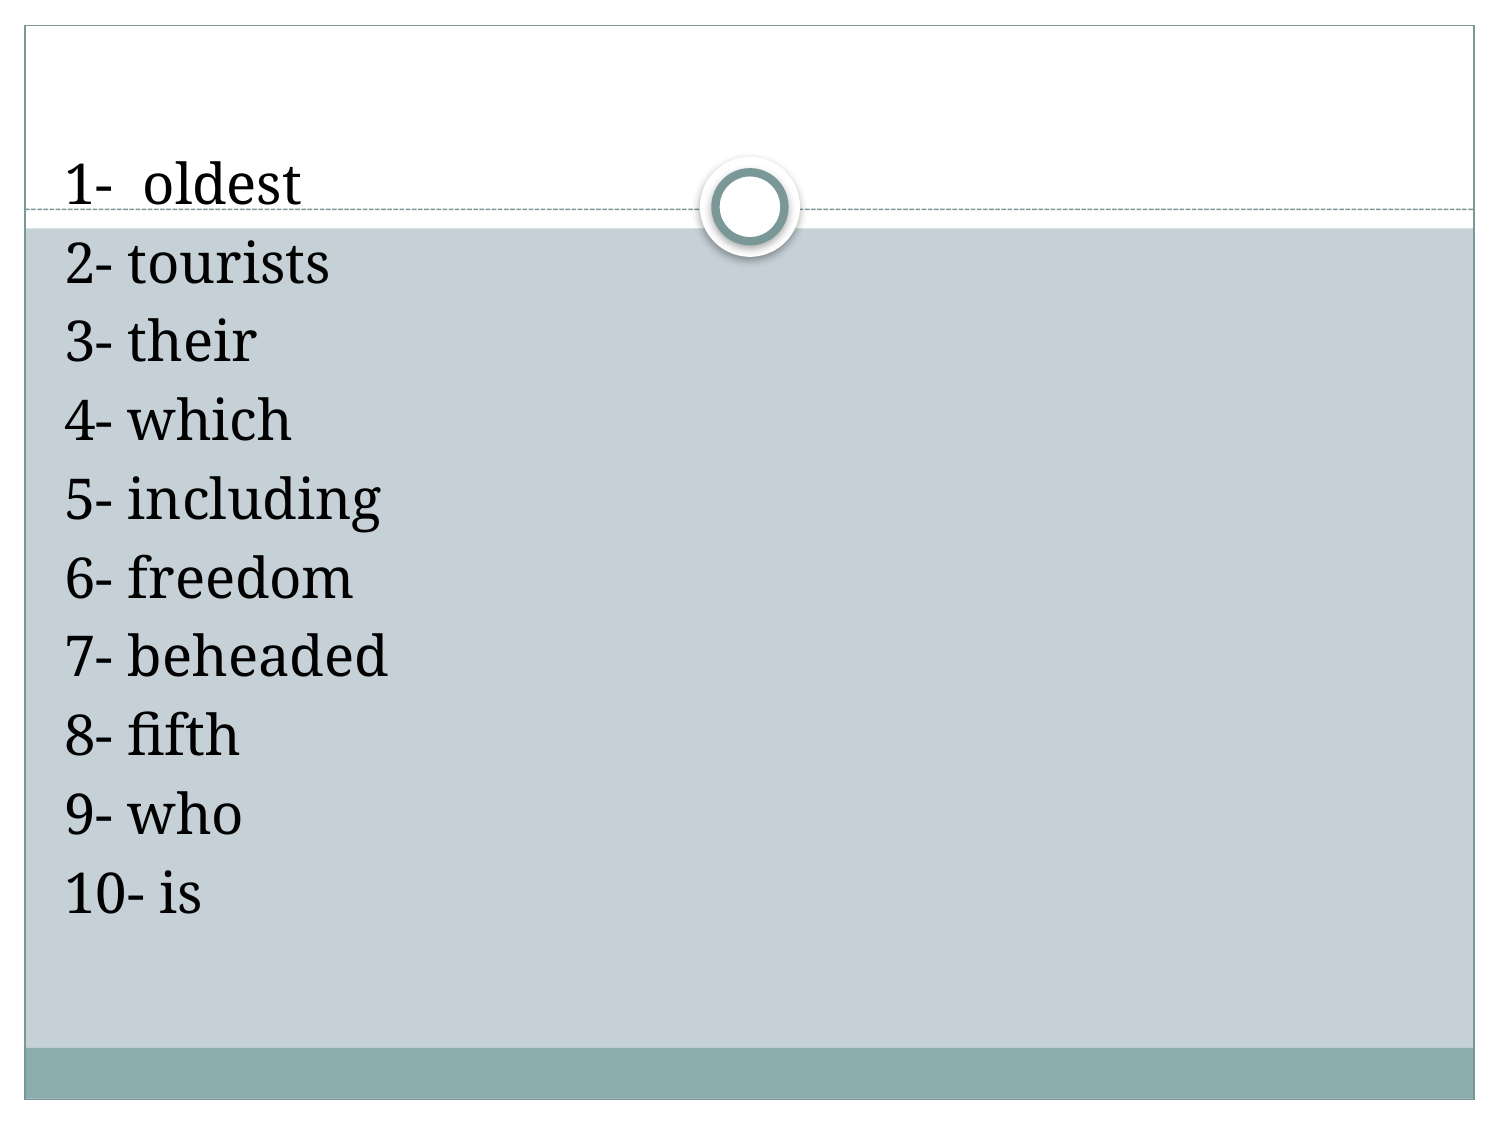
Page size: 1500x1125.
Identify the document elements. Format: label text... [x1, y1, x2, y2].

list 1- oldest 2- tourists 3- their 4- which 5- including 6- freedom 7- beheaded 8- fifth 9- who 10- is [49, 140, 1445, 1001]
